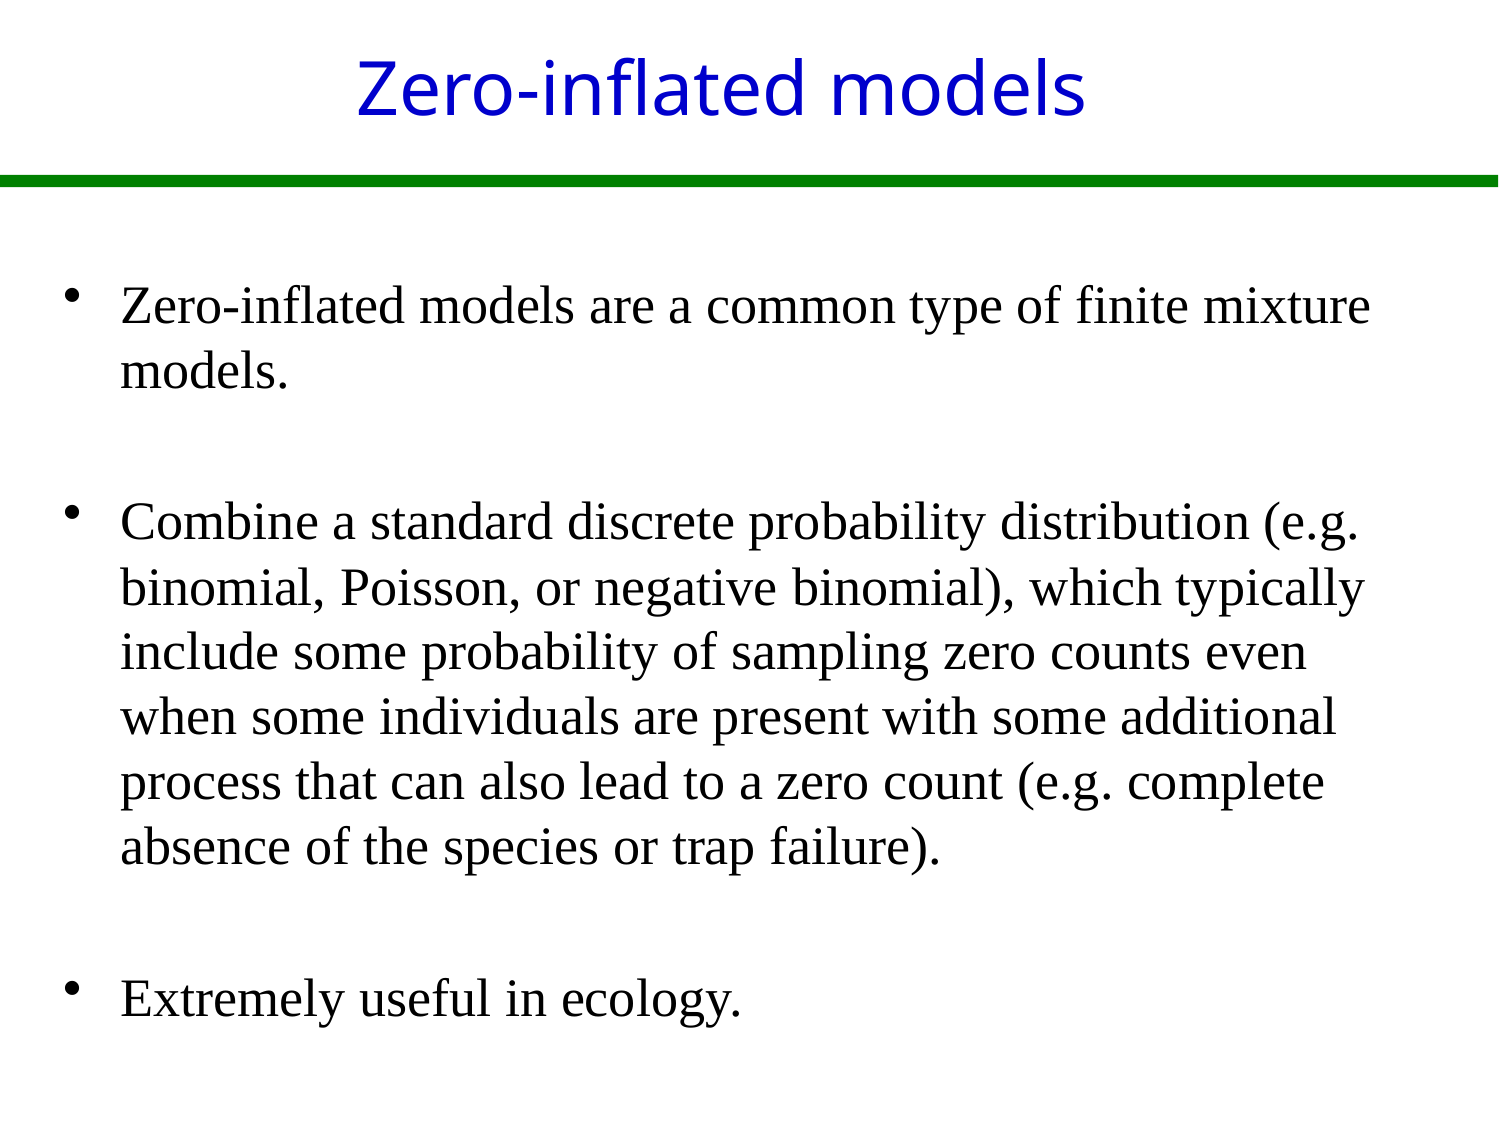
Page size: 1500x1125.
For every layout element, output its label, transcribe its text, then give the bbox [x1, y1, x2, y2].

title Zero-inflated models [149, 19, 1295, 138]
list Zero-inflated models are a common type of finite mixture models. Combine a standard discrete probability distribution (e.g. binomial, Poisson, or negative binomial), which typically include some probability of sampling zero counts even when some individuals are present with some additional process that can also lead to a zero count (e.g. complete absence of the species or trap failure). Extremely useful in ecology. [49, 261, 1414, 938]
